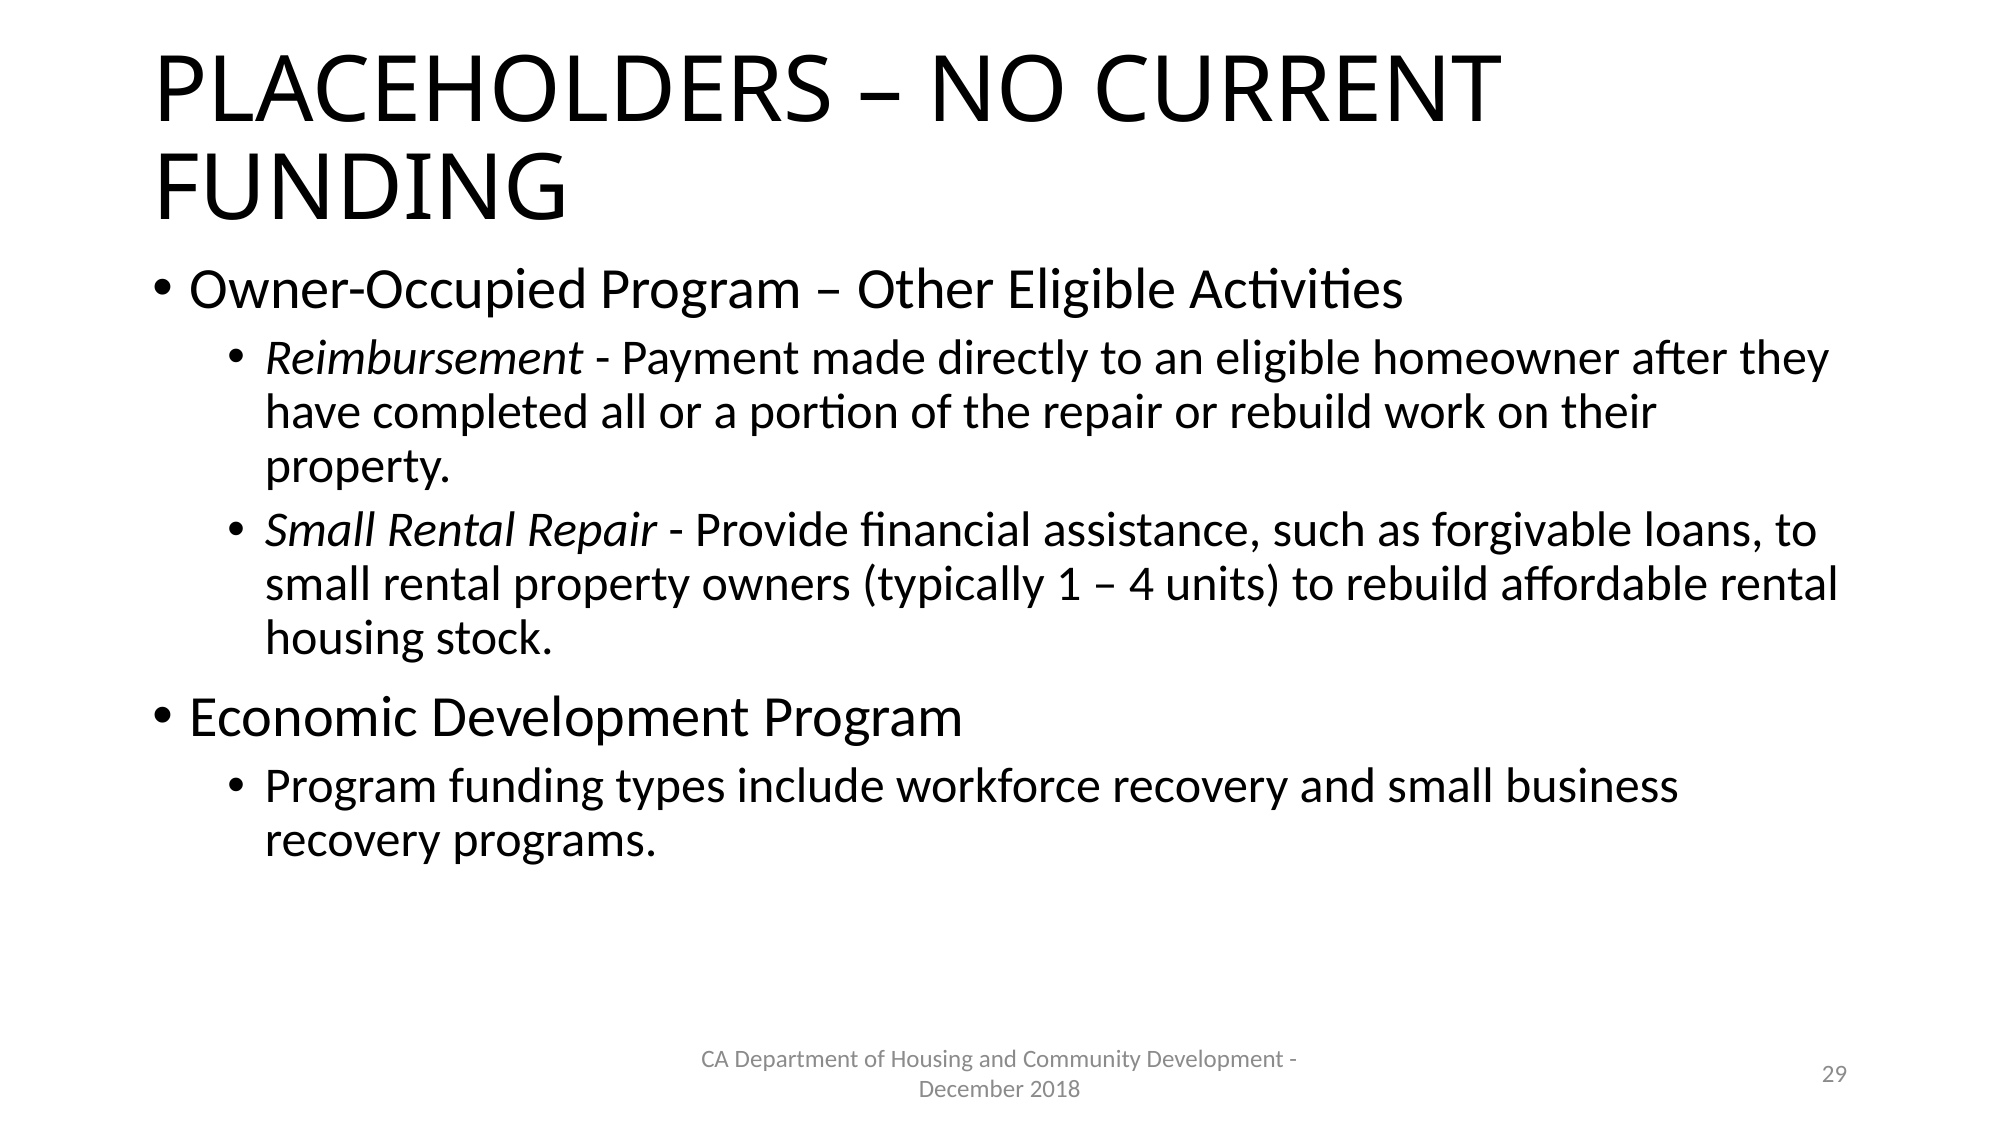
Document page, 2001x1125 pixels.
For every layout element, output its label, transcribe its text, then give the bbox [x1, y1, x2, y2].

slide_number 29 [1412, 1042, 1863, 1103]
footer CA Department of Housing and Community Development - December 2018 [662, 1042, 1338, 1103]
list Owner-Occupied Program – Other Eligible Activities Reimbursement - Payment made directly to an eligible homeowner after they have completed all or a portion of the repair or rebuild work on their property. Small Rental Repair - Provide financial assistance, such as forgivable loans, to small rental property owners (typically 1 – 4 units) to rebuild affordable rental housing stock. Economic Development Program Program funding types include workforce recovery and small business recovery programs. [137, 250, 1863, 965]
title PLACEHOLDERS – NO CURRENT FUNDING [137, 32, 1863, 250]
